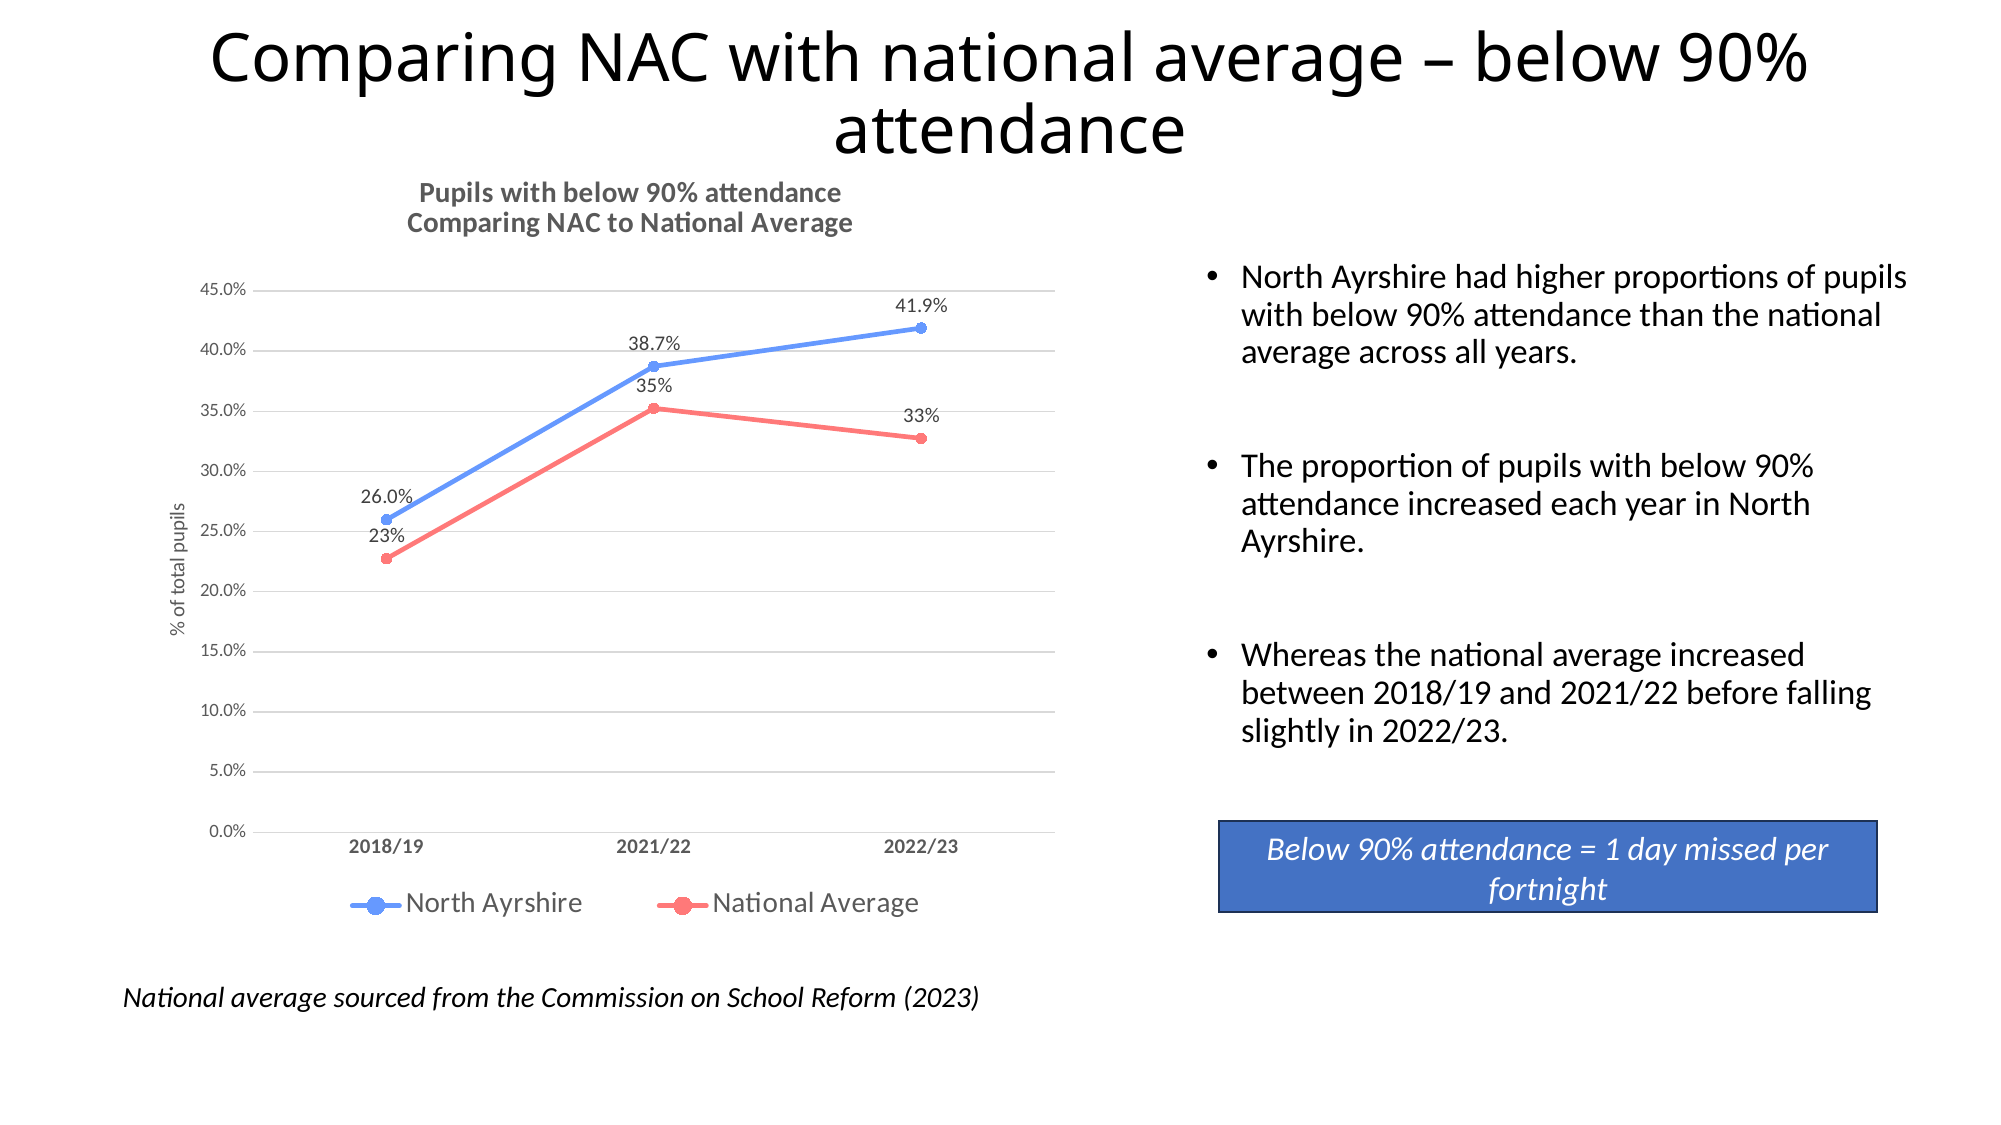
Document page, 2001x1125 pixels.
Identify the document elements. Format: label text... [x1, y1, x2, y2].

list North Ayrshire had higher proportions of pupils with below 90% attendance than the national average across all years. The proportion of pupils with below 90% attendance increased each year in North Ayrshire. Whereas the national average increased between 2018/19 and 2021/22 before falling slightly in 2022/23. [1191, 250, 1943, 760]
text_box Below 90% attendance = 1 day missed per fortnight [1218, 820, 1878, 913]
text_box National average sourced from the Commission on School Reform (2023) [108, 970, 1415, 1021]
chart [162, 165, 1110, 933]
title Comparing NAC with national average – below 90% attendance [20, 41, 2000, 151]
